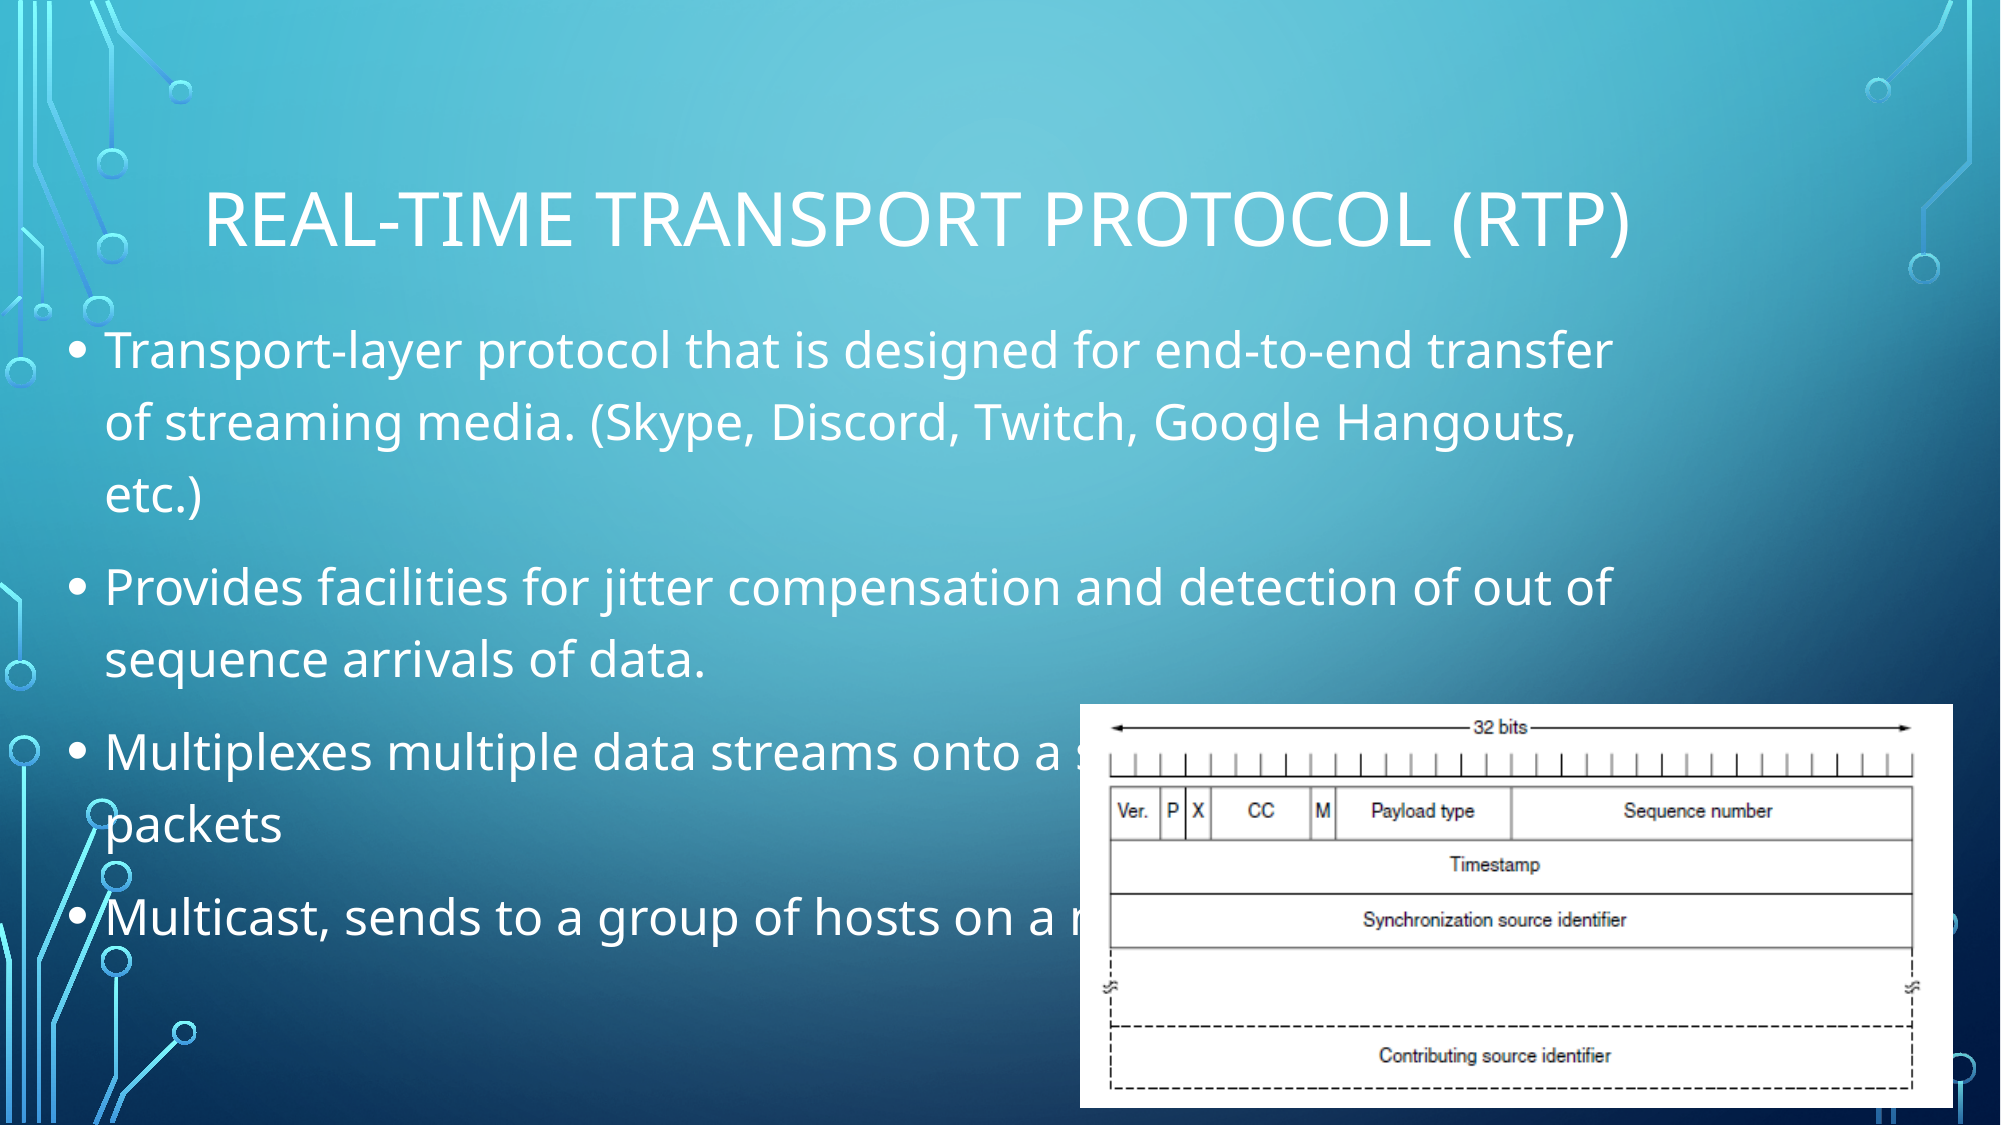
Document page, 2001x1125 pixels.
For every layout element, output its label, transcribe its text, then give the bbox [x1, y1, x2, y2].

title Real-time Transport Protocol (RTP) [187, 101, 1813, 344]
list Transport-layer protocol that is designed for end-to-end transfer of streaming media. (Skype, Discord, Twitch, Google Hangouts, etc.) Provides facilities for jitter compensation and detection of out of sequence arrivals of data. Multiplexes multiple data streams onto a single stream of UDP packets Multicast, sends to a group of hosts on a network [51, 299, 1677, 881]
picture [1080, 704, 1953, 1108]
